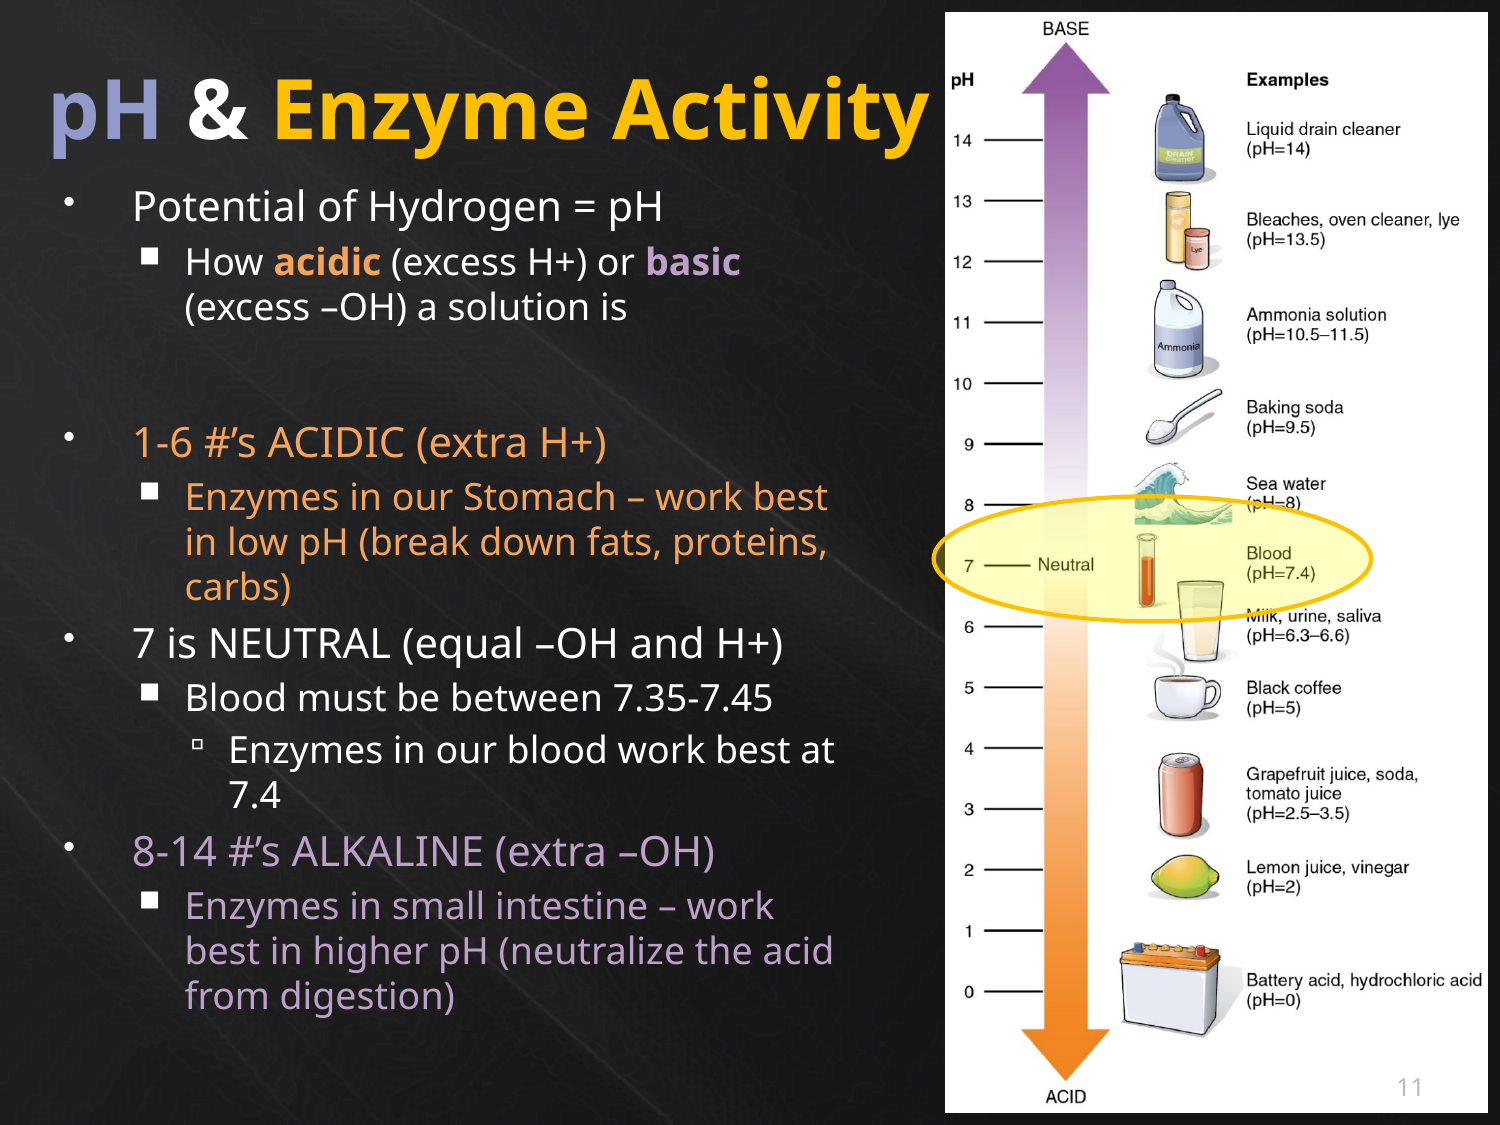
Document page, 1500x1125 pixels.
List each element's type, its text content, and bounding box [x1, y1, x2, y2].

text_box [931, 536, 945, 582]
title pH & Enzyme Activity [33, 12, 945, 201]
list Potential of Hydrogen = pH How acidic (excess H+) or basic (excess –OH) a solution is 1-6 #’s ACIDIC (extra H+) Enzymes in our Stomach – work best in low pH (break down fats, proteins, carbs) 7 is NEUTRAL (equal –OH and H+) Blood must be between 7.35-7.45 Enzymes in our blood work best at 7.4 8-14 #’s ALKALINE (extra –OH) Enzymes in small intestine – work best in higher pH (neutralize the acid from digestion) [27, 172, 865, 945]
picture [0, 0, 1500, 1125]
